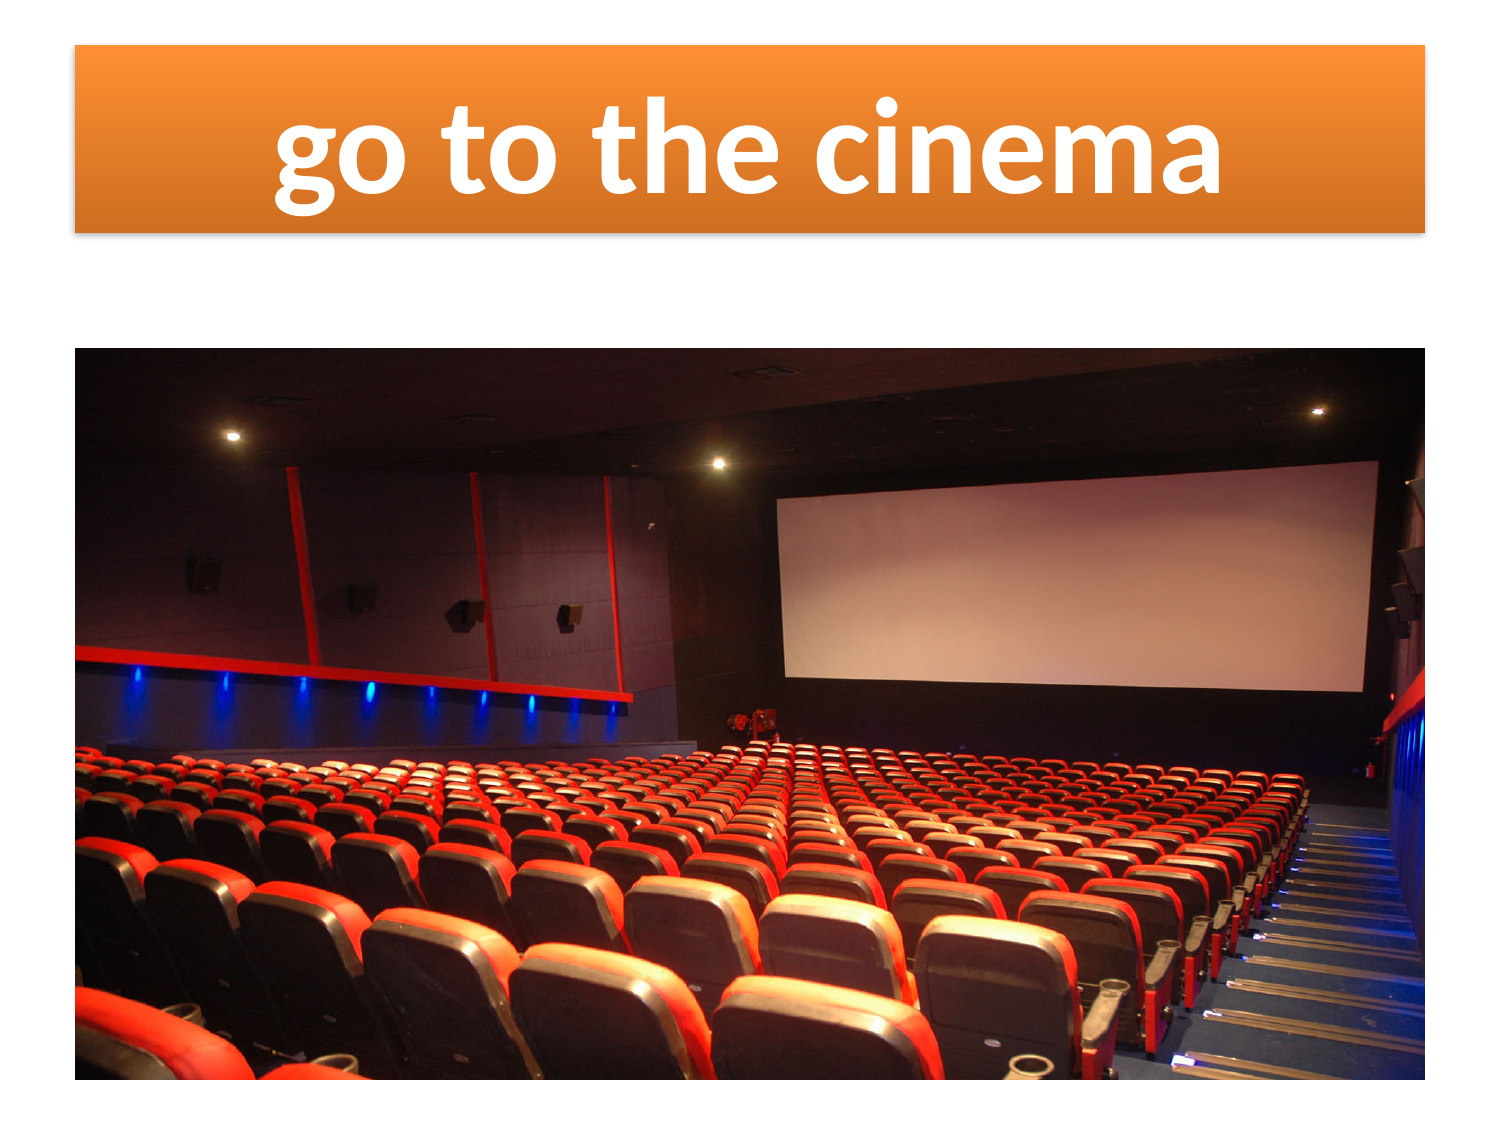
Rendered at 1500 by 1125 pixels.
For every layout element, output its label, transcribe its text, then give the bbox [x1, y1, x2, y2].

title go to the cinema [75, 45, 1425, 233]
picture [74, 347, 1426, 1081]
